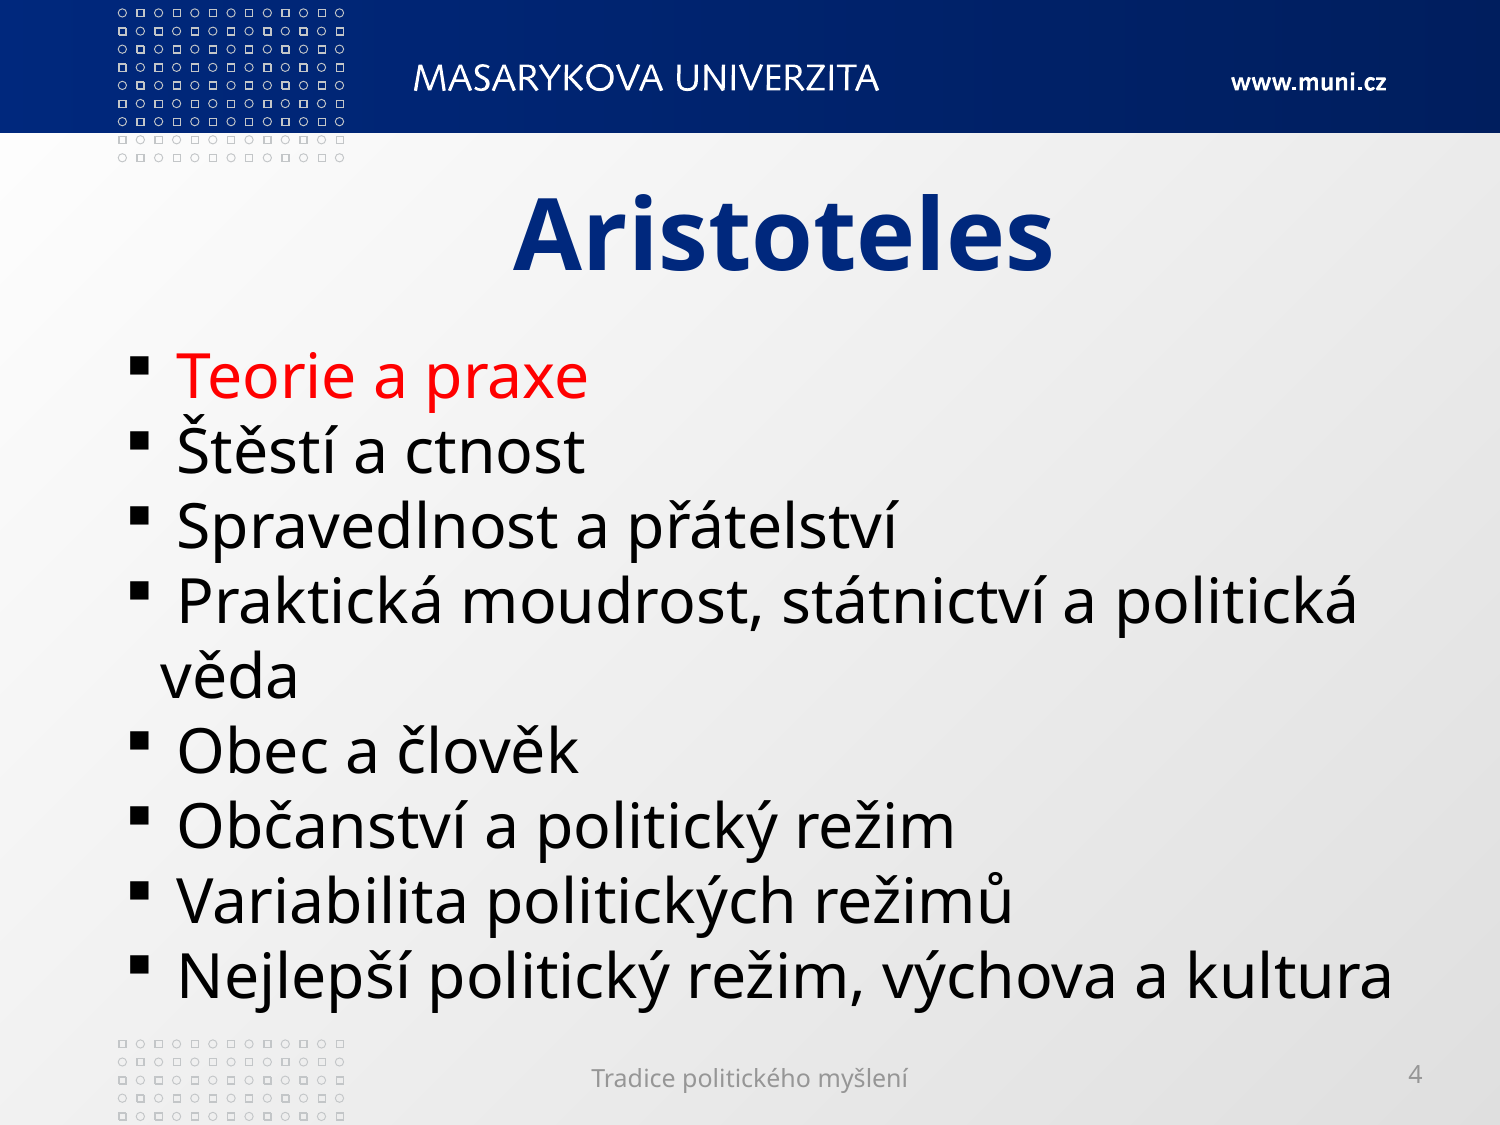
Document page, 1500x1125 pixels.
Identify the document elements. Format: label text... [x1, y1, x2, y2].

title Aristoteles [131, 138, 1438, 298]
footer Tradice politického myšlení [419, 1024, 1081, 1101]
slide_number 4 [1124, 1024, 1438, 1101]
text_box Teorie a praxe Štěstí a ctnost Spravedlnost a přátelství Praktická moudrost, státnictví a politická věda Obec a člověk Občanství a politický režim Variabilita politických režimů Nejlepší politický režim, výchova a kultura [110, 328, 1438, 1018]
